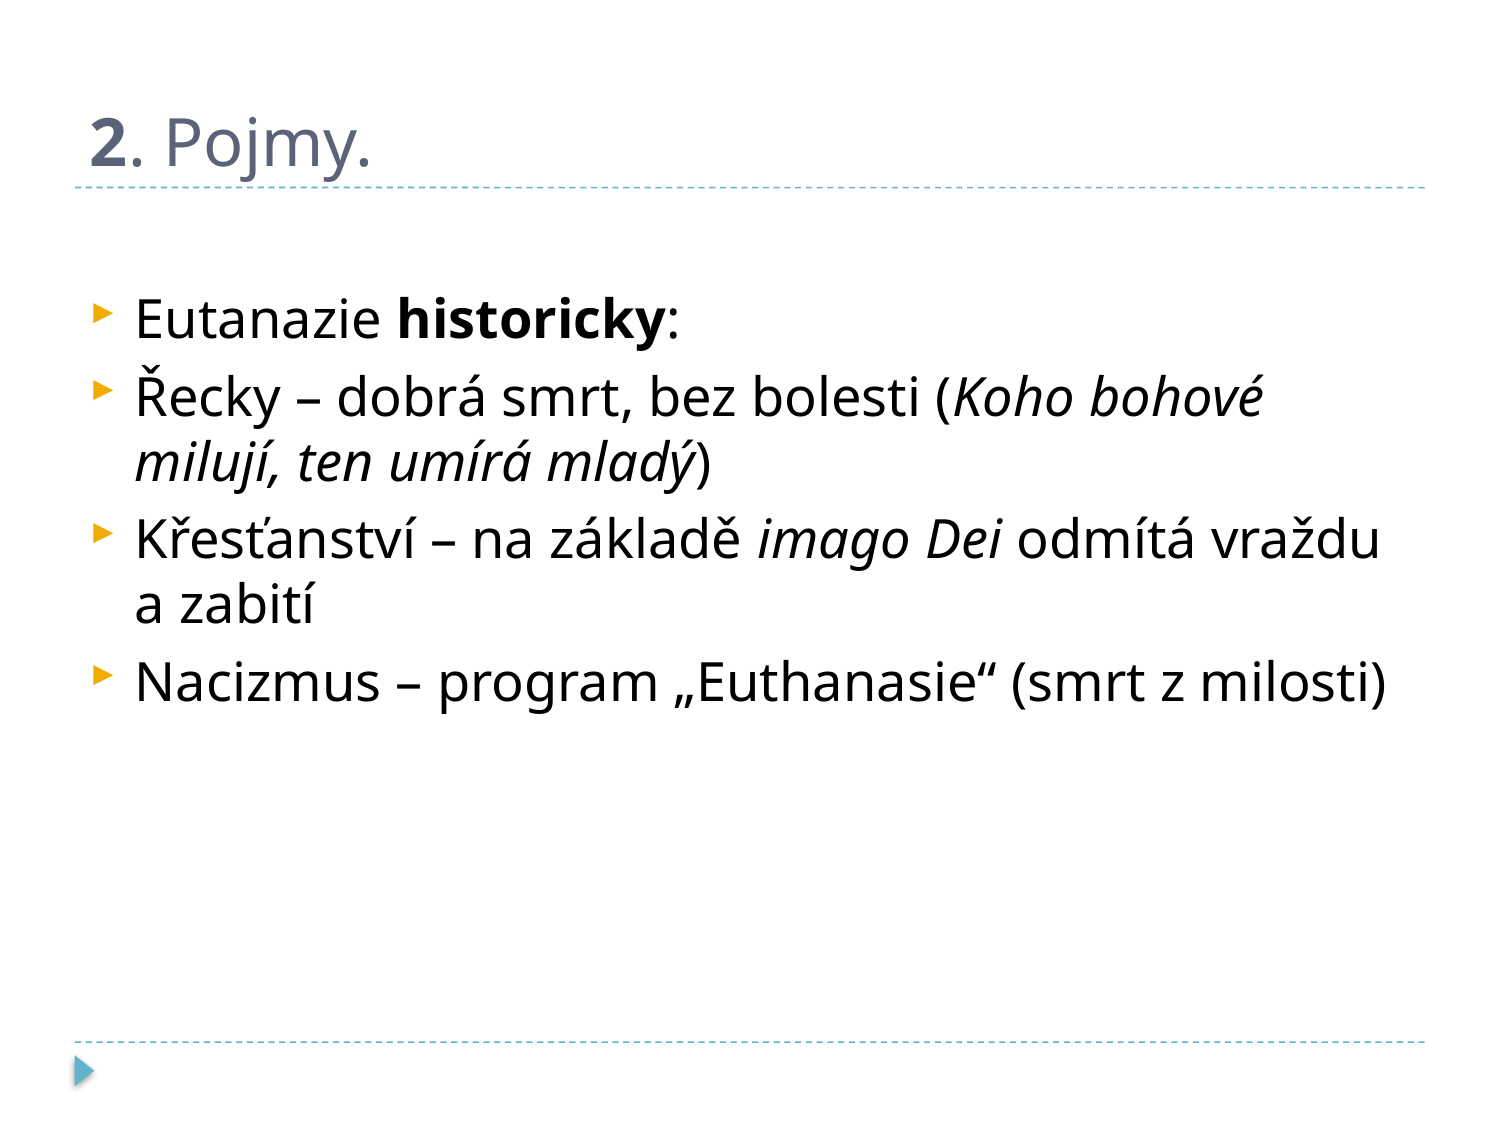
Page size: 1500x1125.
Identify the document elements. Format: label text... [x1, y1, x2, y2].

title 2. Pojmy. [75, 24, 1425, 188]
list Eutanazie historicky: Řecky – dobrá smrt, bez bolesti (Koho bohové milují, ten umírá mladý) Křesťanství – na základě imago Dei odmítá vraždu a zabití Nacizmus – program „Euthanasie“ (smrt z milosti) [75, 200, 1425, 1010]
